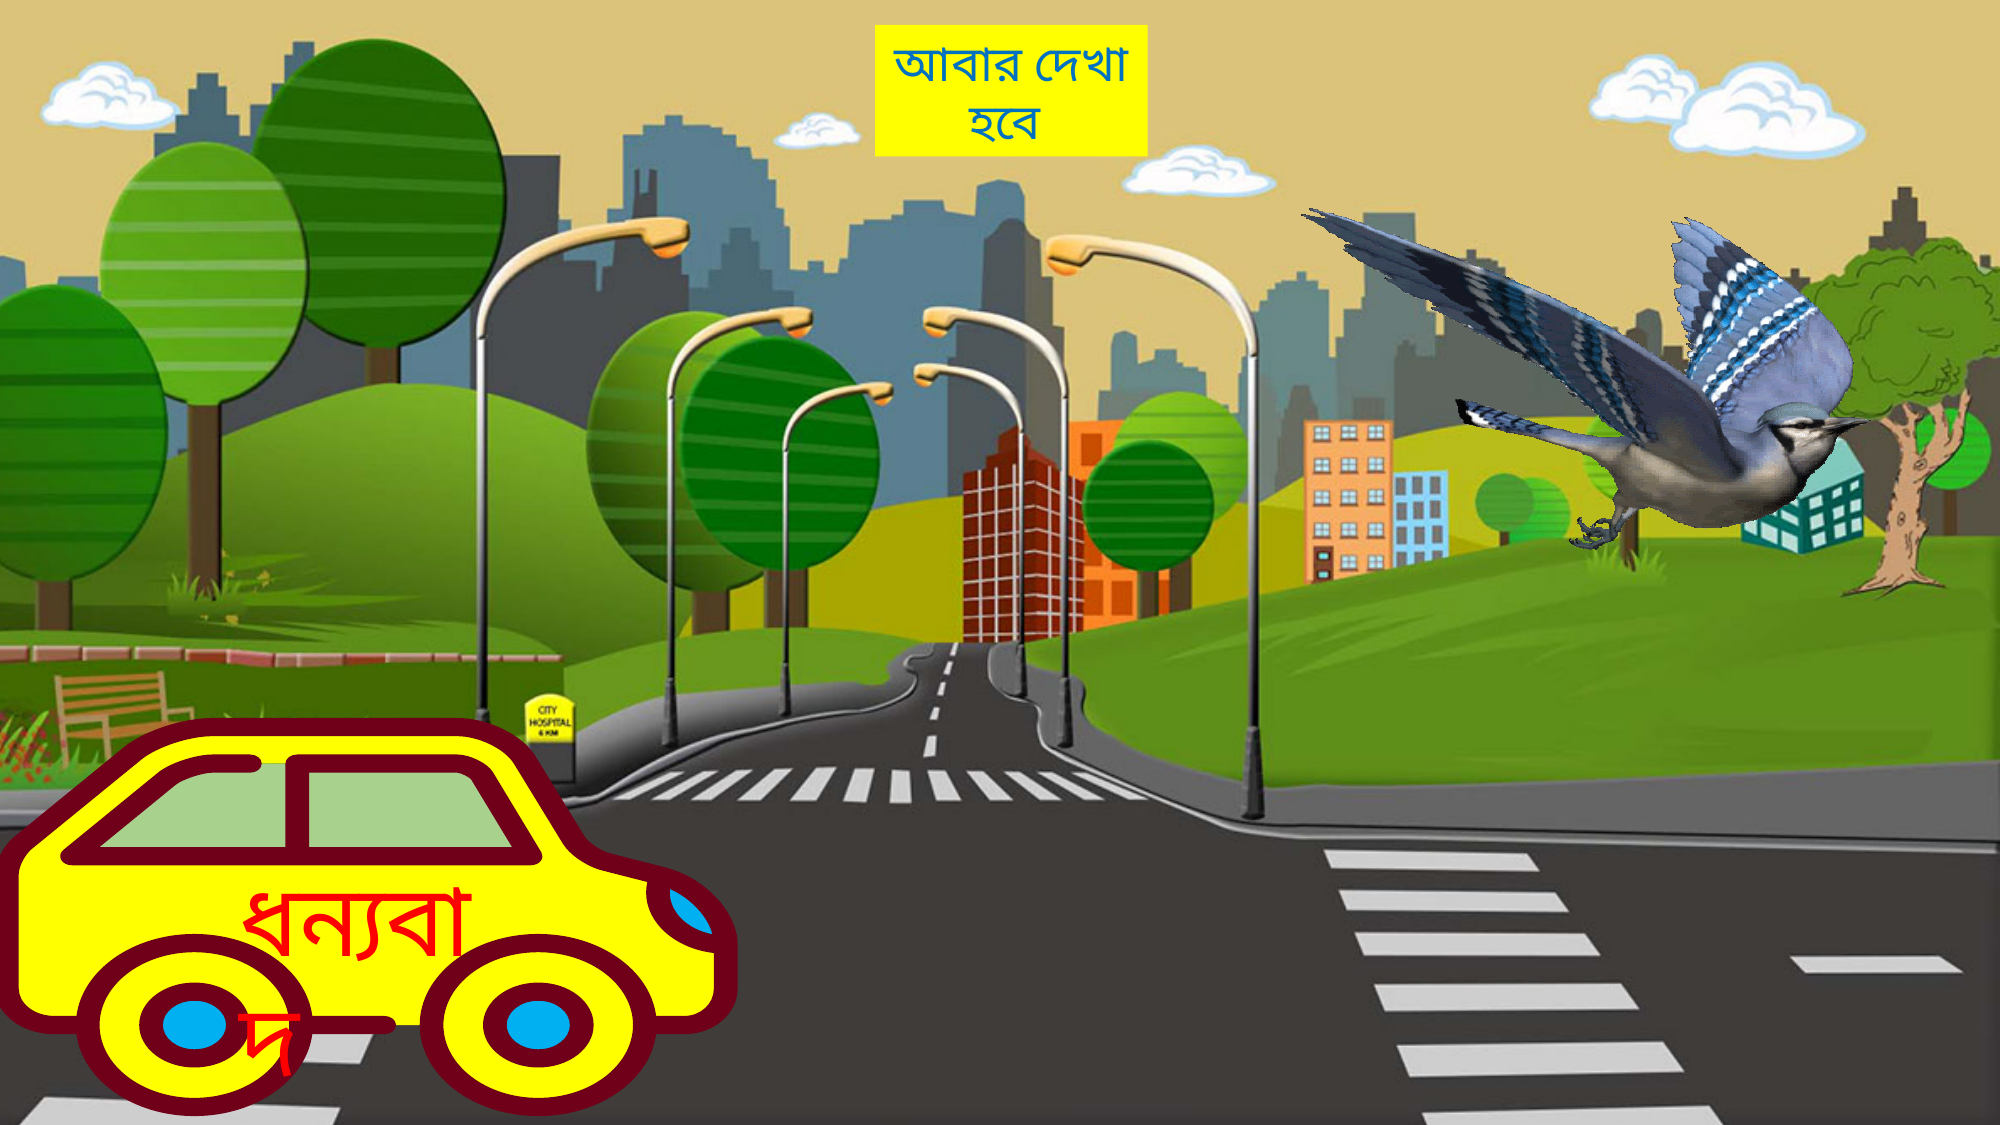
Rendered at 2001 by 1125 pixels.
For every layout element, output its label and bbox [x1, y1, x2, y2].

text_box [0, 717, 738, 1116]
picture [0, 0, 2000, 1125]
